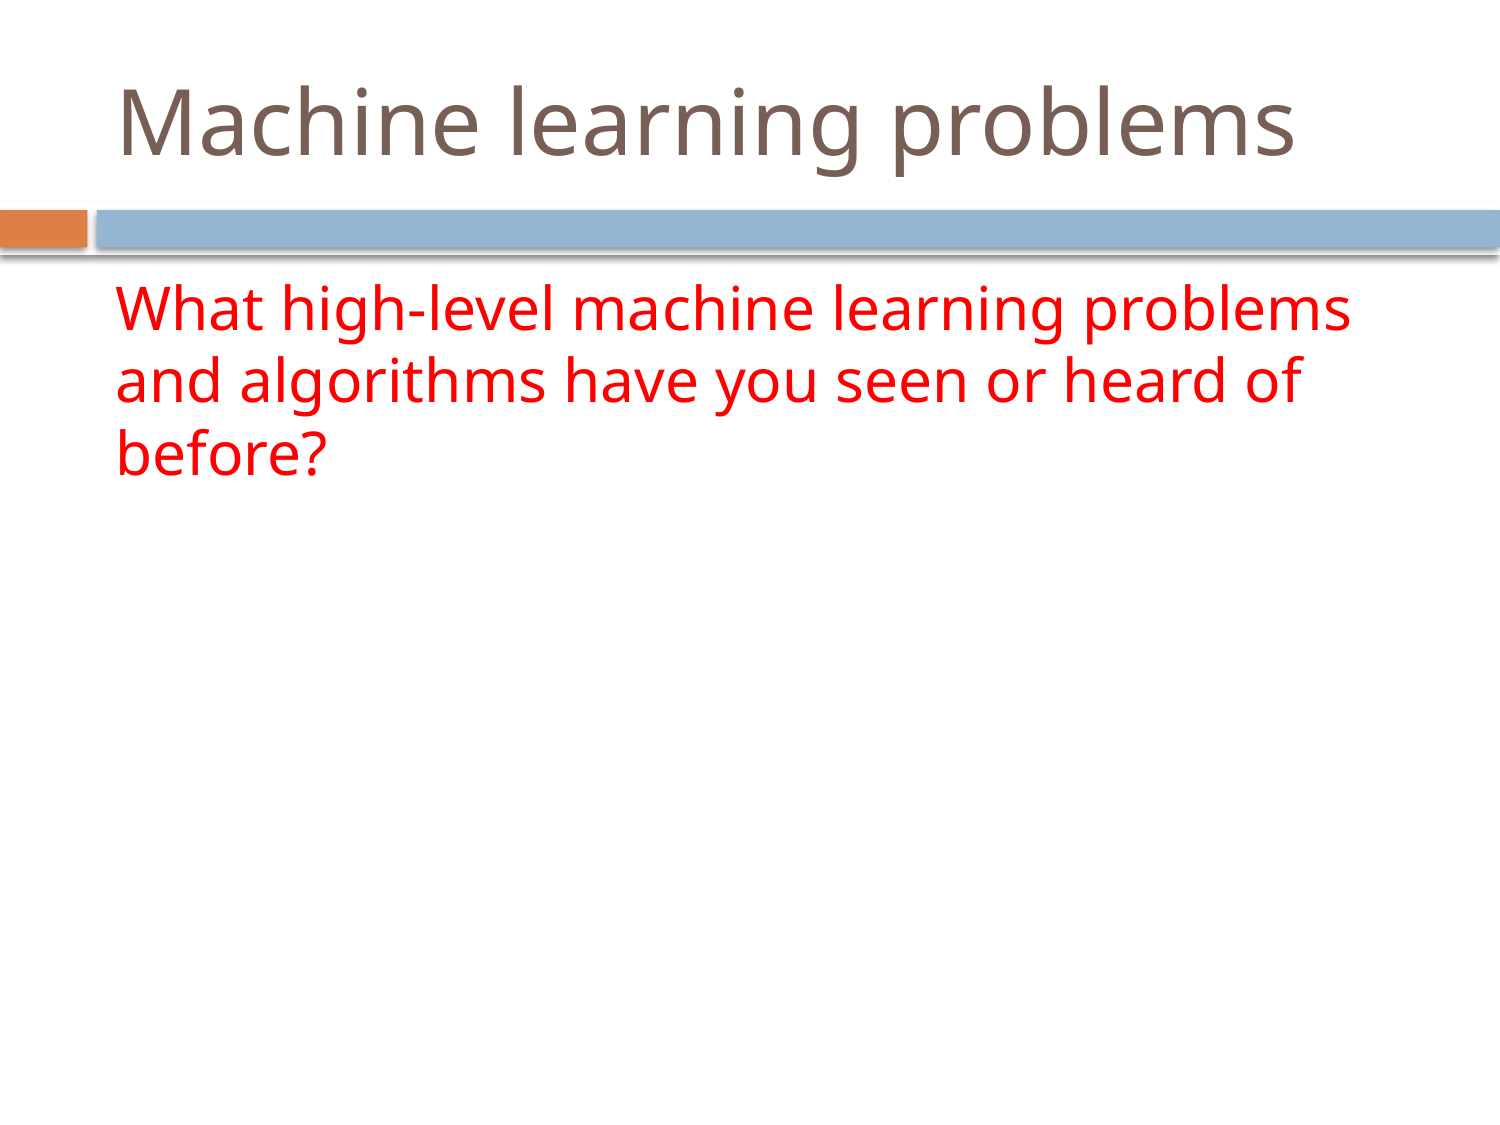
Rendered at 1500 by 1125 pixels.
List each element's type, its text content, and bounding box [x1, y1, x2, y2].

title Machine learning problems [100, 37, 1438, 200]
list What high-level machine learning problems and algorithms have you seen or heard of before? [100, 262, 1438, 1000]
